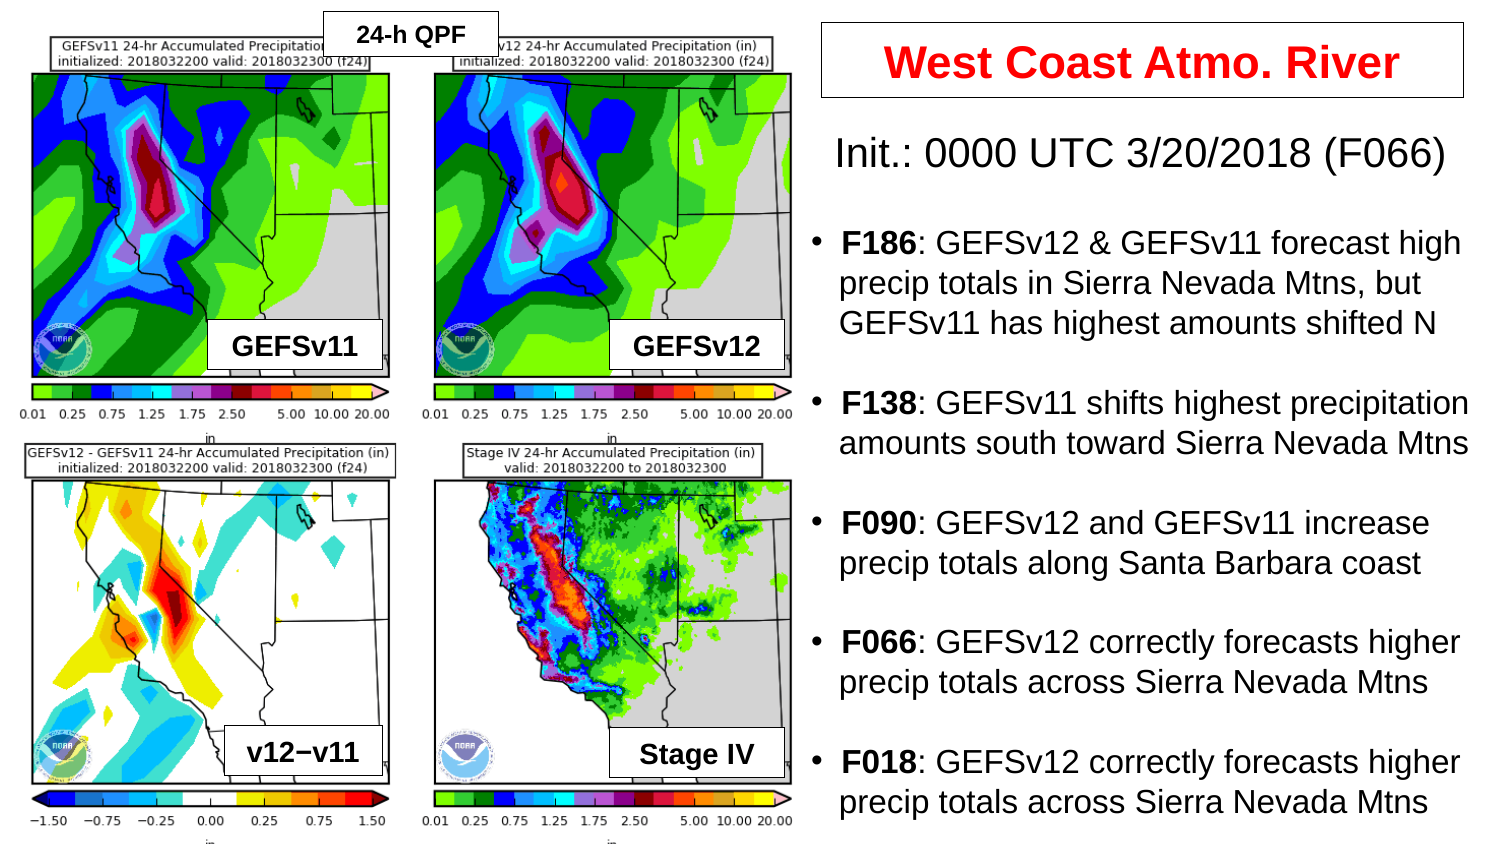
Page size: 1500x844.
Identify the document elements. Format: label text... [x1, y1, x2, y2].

picture [2, 25, 397, 844]
text_box F186: GEFSv12 & GEFSv11 forecast high precip totals in Sierra Nevada Mtns, but GEFSv11 has highest amounts shifted N F138: GEFSv11 shifts highest precipitation amounts south toward Sierra Nevada Mtns F090: GEFSv12 and GEFSv11 increase precip totals along Santa Barbara coast F066: GEFSv12 correctly forecasts higher precip totals across Sierra Nevada Mtns F018: GEFSv12 correctly forecasts higher precip totals across Sierra Nevada Mtns [811, 211, 1500, 844]
text_box Init.: 0000 UTC 3/20/2018 (F066) [811, 115, 1500, 186]
text_box 24-h QPF [323, 11, 499, 57]
picture [414, 25, 807, 844]
text_box West Coast Atmo. River [821, 22, 1464, 98]
